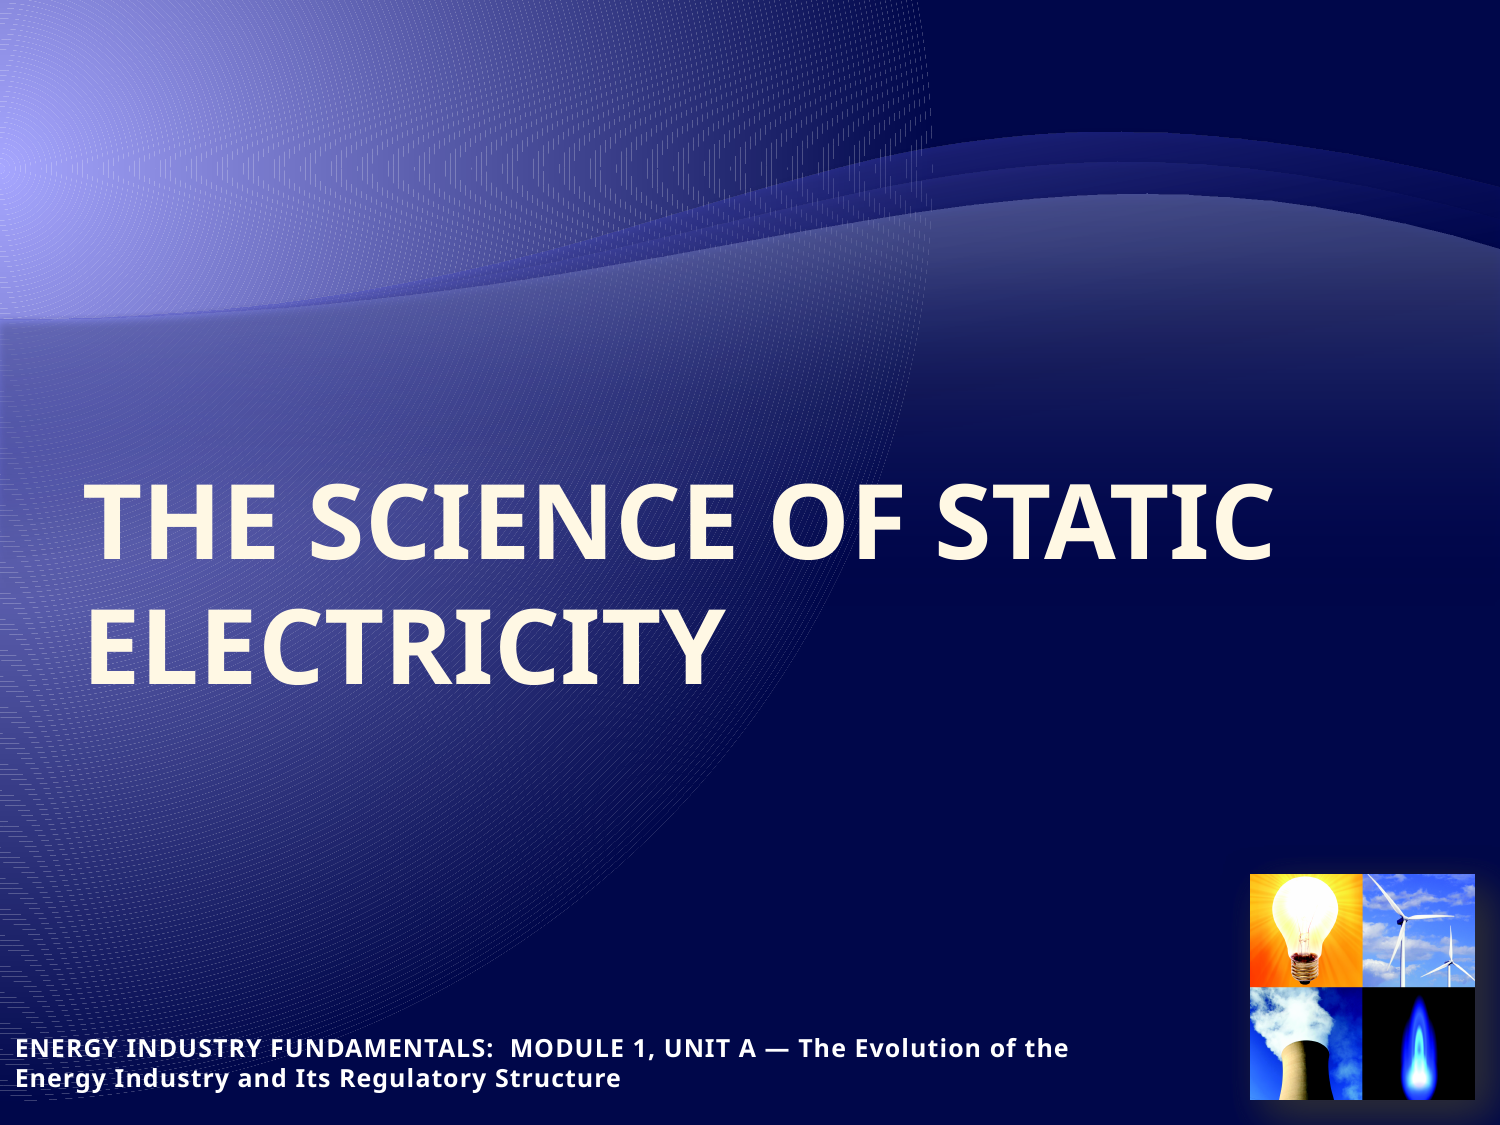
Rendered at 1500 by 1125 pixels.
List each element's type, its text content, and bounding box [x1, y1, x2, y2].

picture [1250, 874, 1475, 1100]
title The Science of Static Electricity [82, 455, 1433, 811]
